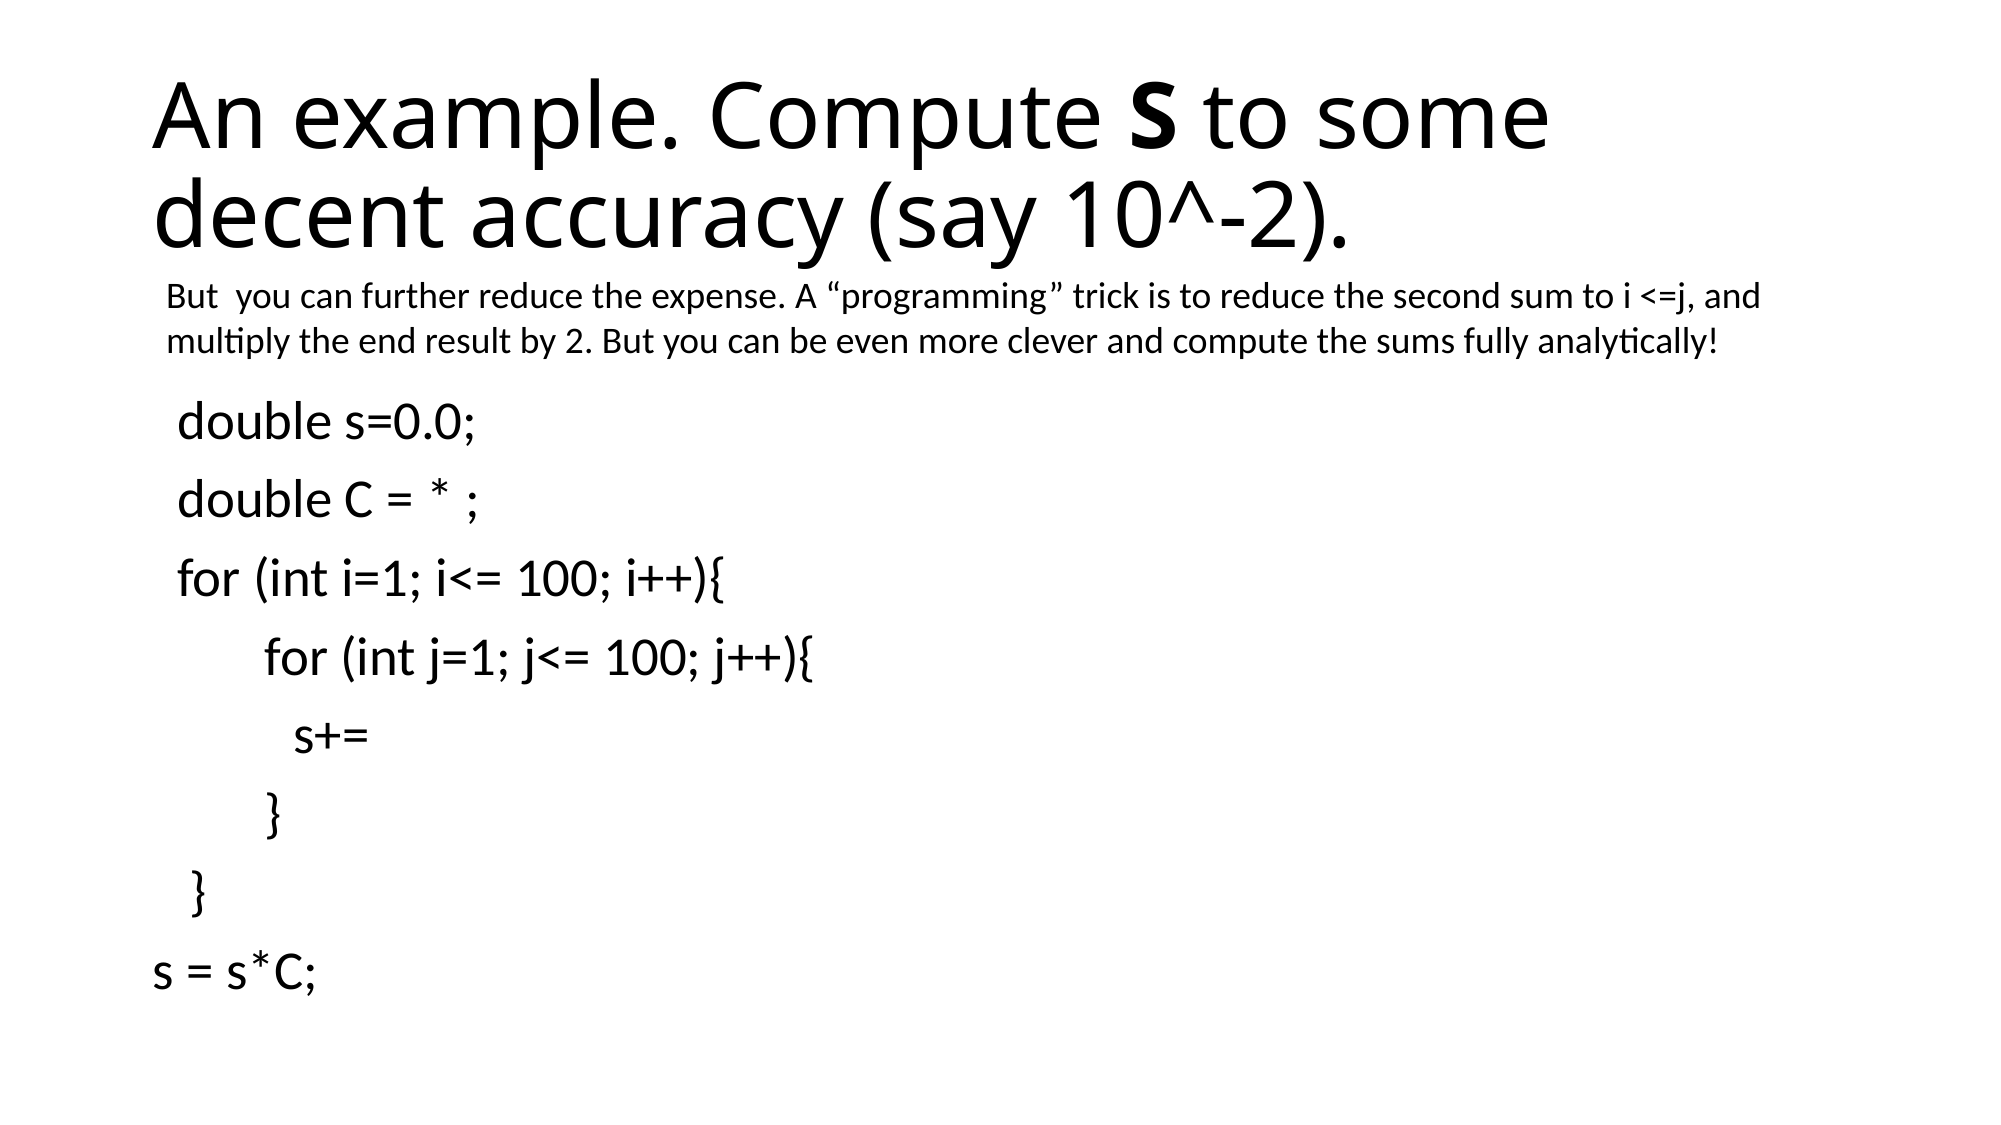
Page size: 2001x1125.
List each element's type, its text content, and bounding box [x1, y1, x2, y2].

text_box But you can further reduce the expense. A “programming” trick is to reduce the second sum to i <=j, and multiply the end result by 2. But you can be even more clever and compute the sums fully analytically! [151, 263, 1788, 369]
title An example. Compute S to some decent accuracy (say 10^-2). [137, 59, 1863, 278]
